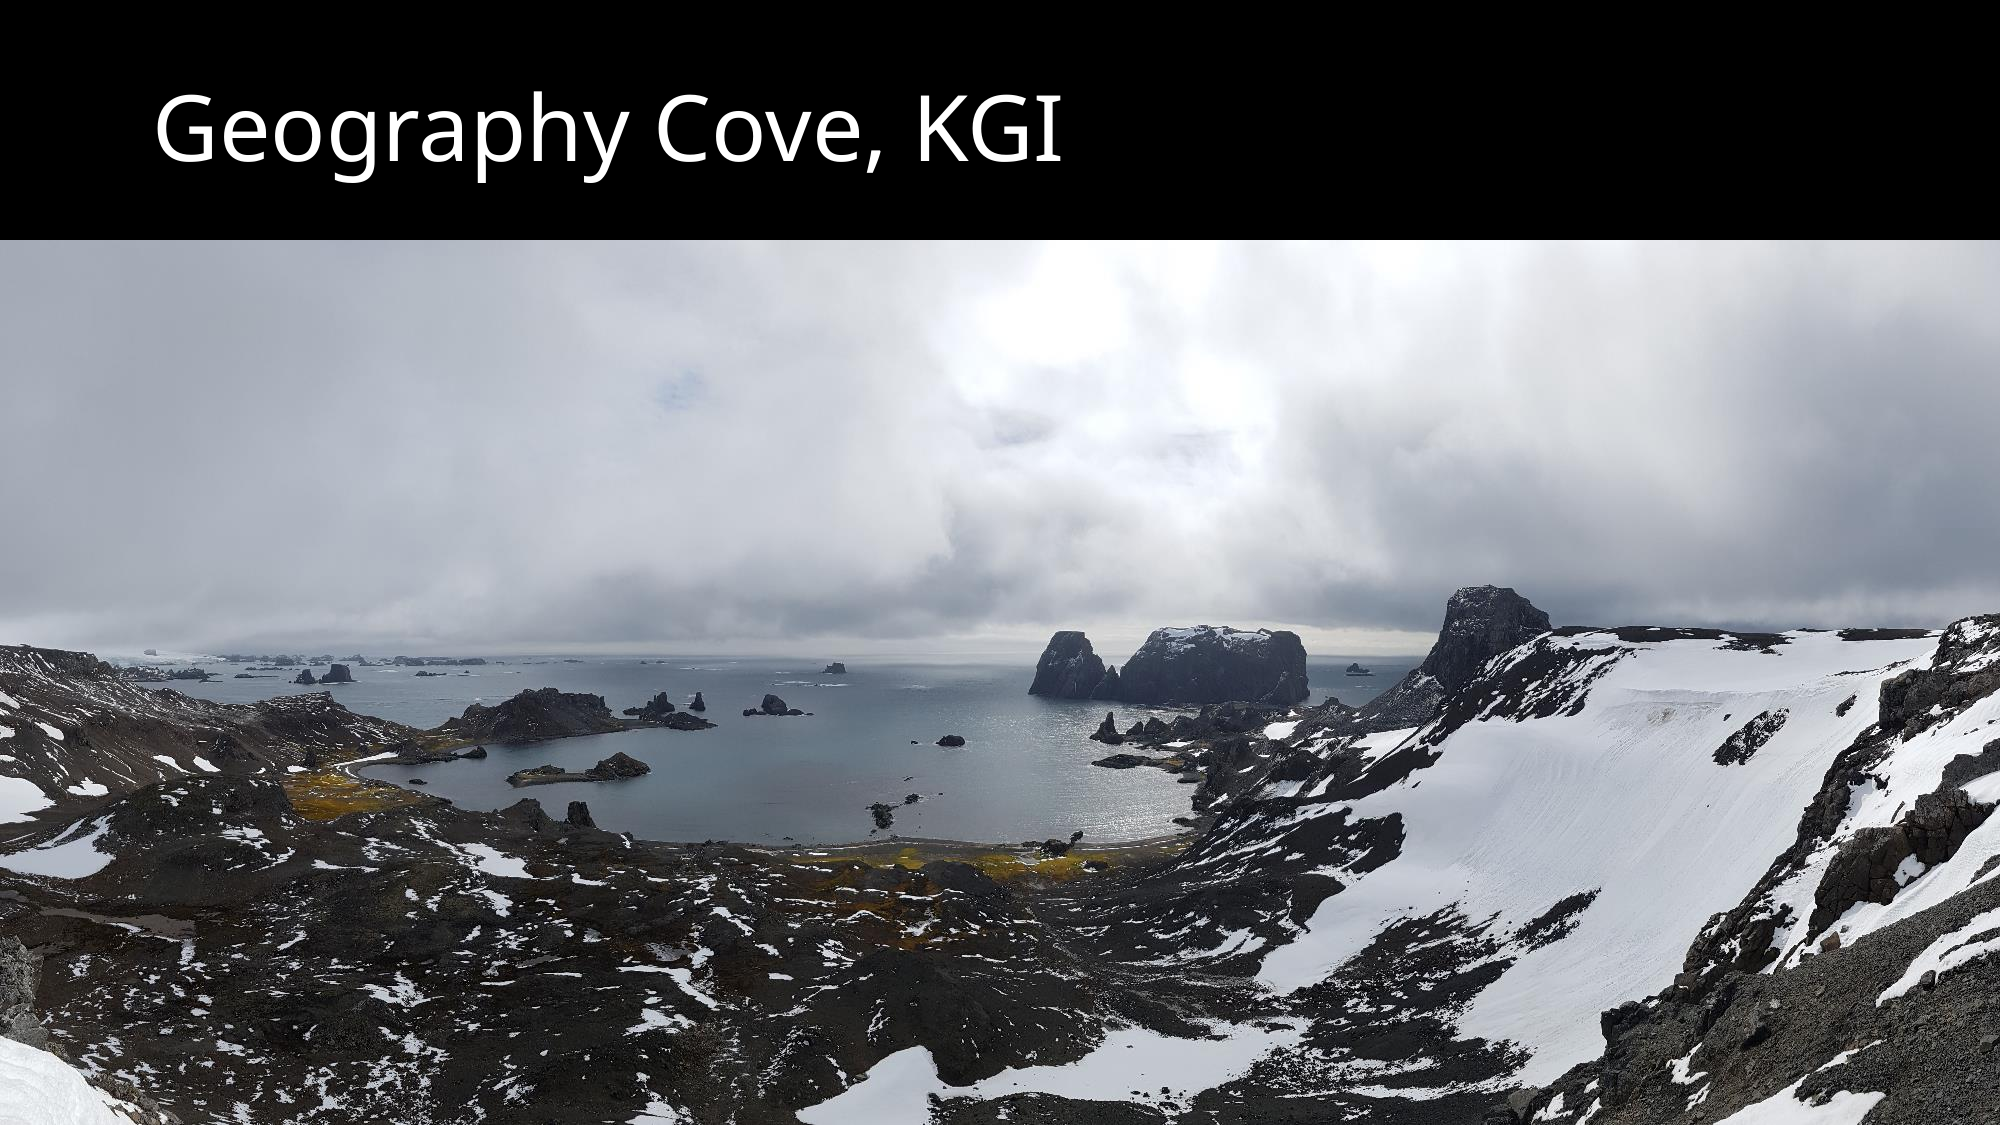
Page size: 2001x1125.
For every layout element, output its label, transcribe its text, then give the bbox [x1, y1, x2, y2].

title Geography Cove, KGI [137, 23, 1863, 240]
picture [0, 240, 2000, 1125]
